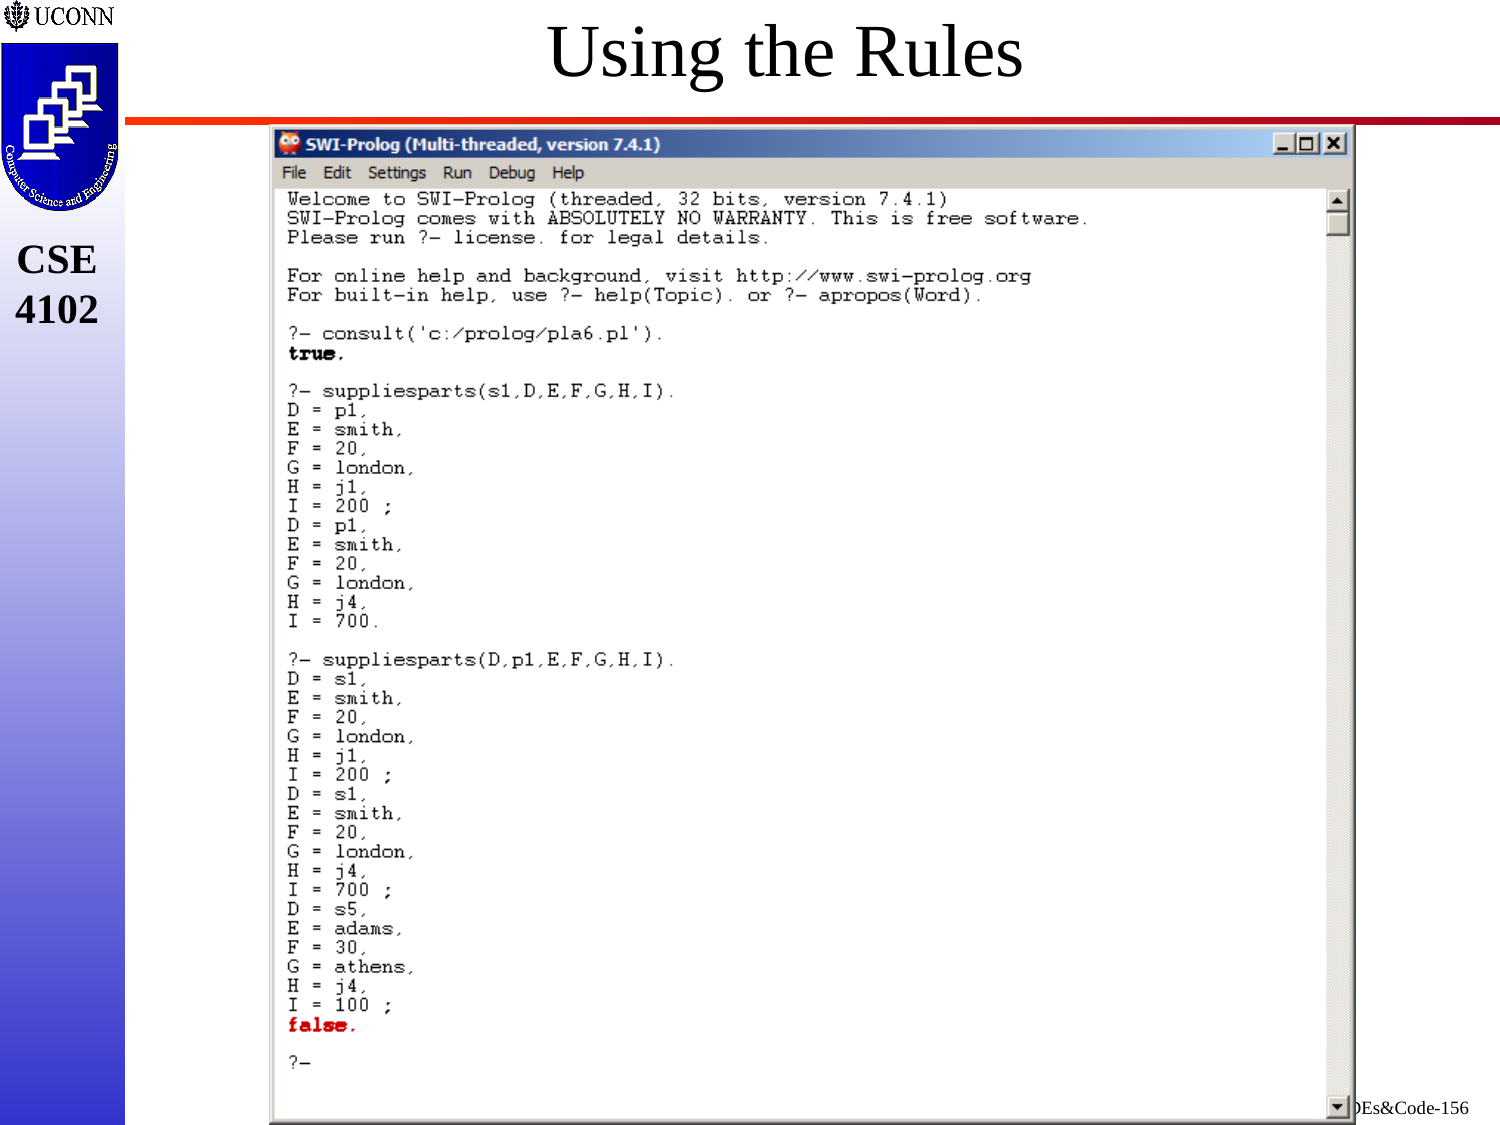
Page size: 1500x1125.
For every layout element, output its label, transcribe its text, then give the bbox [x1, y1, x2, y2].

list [269, 124, 1356, 1125]
picture [0, 0, 119, 213]
title Using the Rules [124, 0, 1448, 113]
